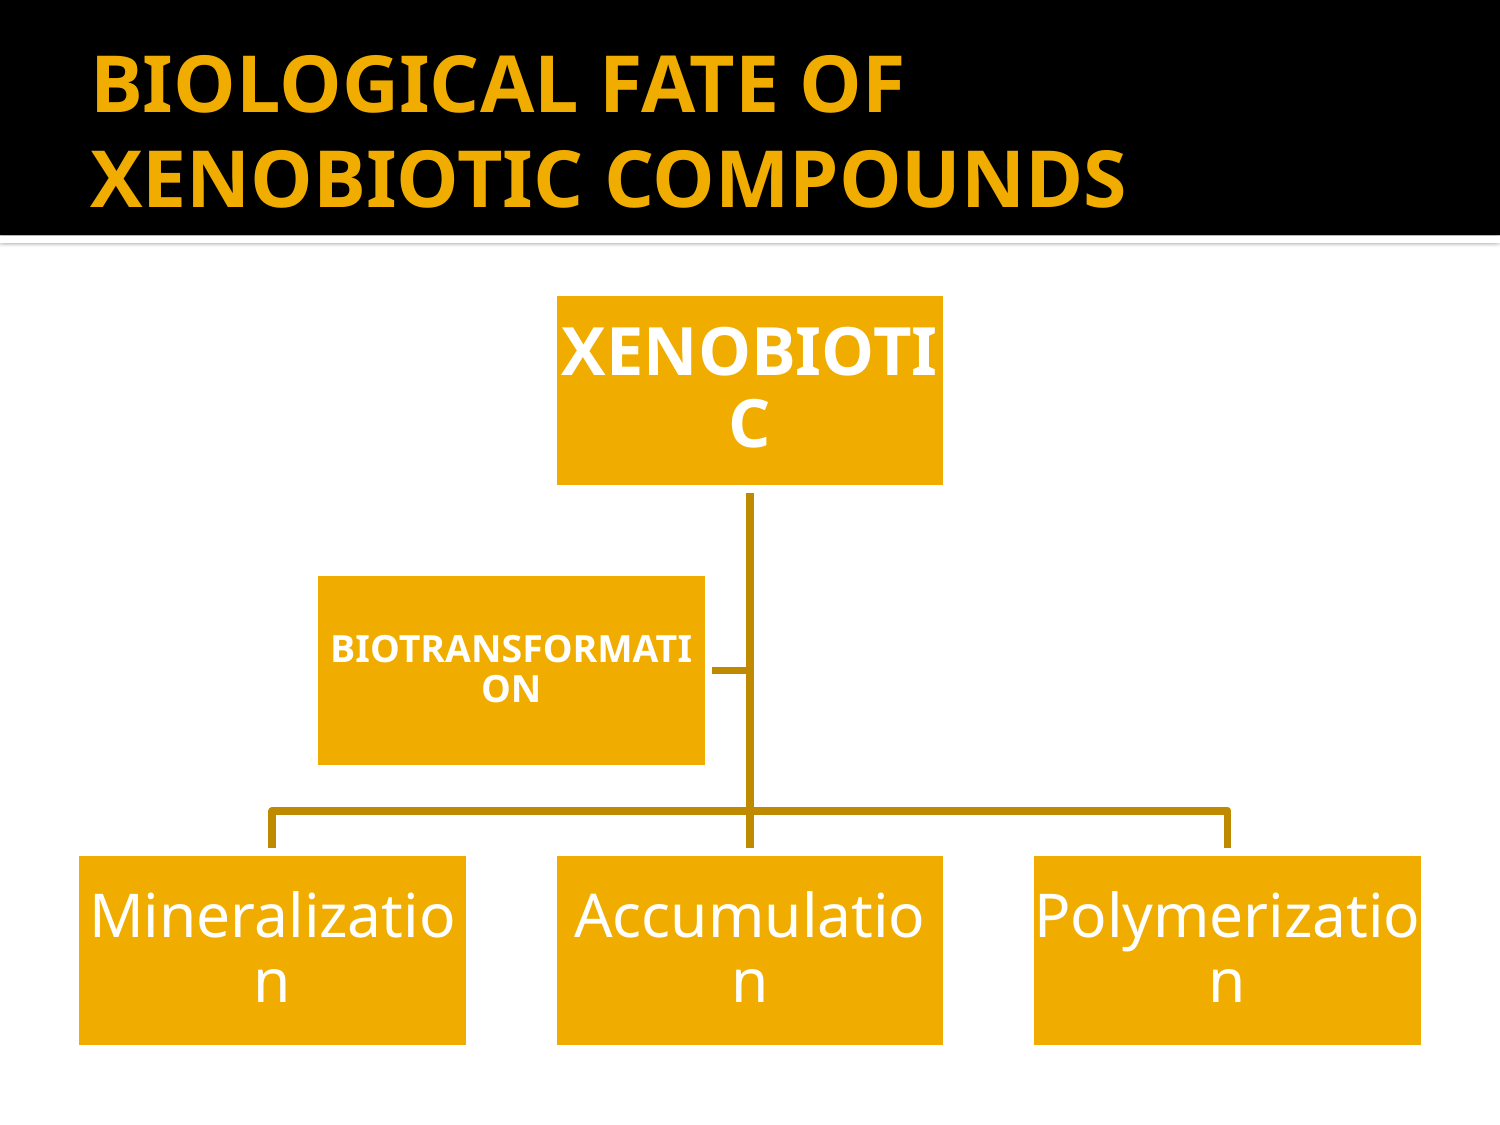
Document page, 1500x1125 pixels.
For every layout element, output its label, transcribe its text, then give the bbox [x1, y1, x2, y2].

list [74, 291, 1425, 1050]
title BIOLOGICAL FATE OF XENOBIOTIC COMPOUNDS [75, 25, 1425, 231]
